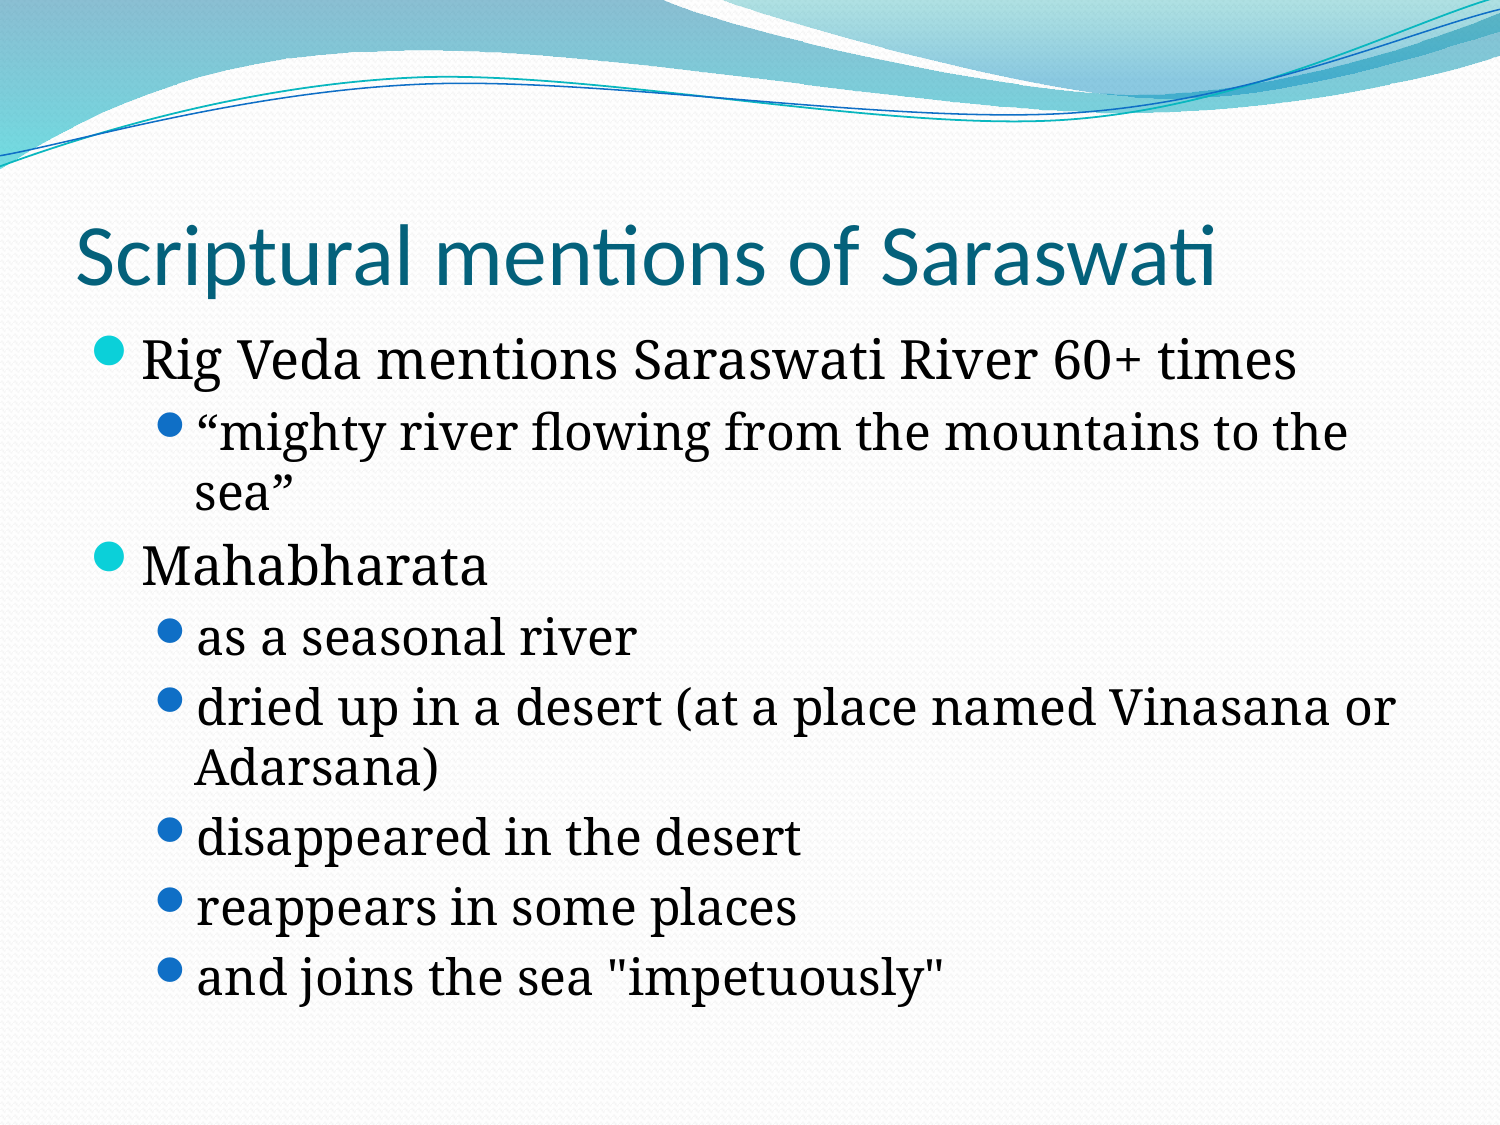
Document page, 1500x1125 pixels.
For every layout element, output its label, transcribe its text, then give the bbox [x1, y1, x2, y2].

title Scriptural mentions of Saraswati [75, 115, 1425, 303]
list Rig Veda mentions Saraswati River 60+ times “mighty river flowing from the mountains to the sea” Mahabharata as a seasonal river dried up in a desert (at a place named Vinasana or Adarsana) disappeared in the desert reappears in some places and joins the sea "impetuously" [75, 317, 1425, 1038]
